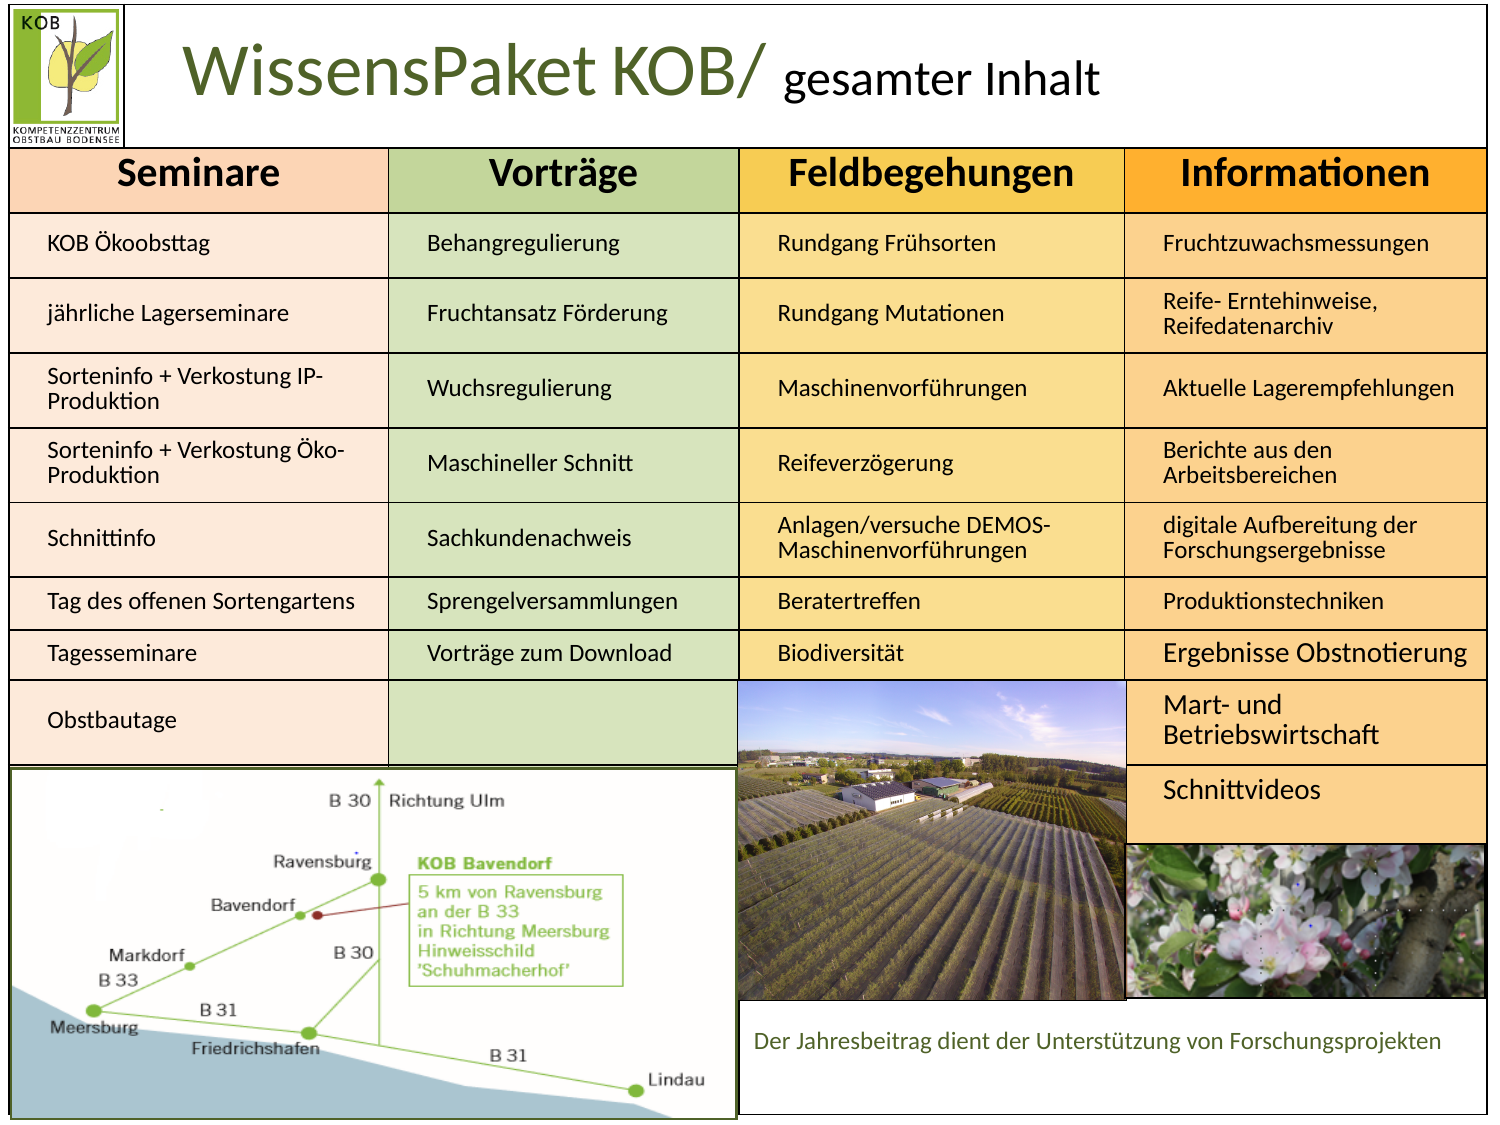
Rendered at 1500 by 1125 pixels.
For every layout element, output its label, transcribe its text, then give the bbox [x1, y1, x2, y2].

table_cell Fruchtzuwachsmessungen [1125, 214, 1486, 277]
table_cell Aktuelle Lagerempfehlungen [1125, 354, 1486, 427]
table_cell Maschinenvorführungen [740, 354, 1124, 427]
table_cell Sachkundenachweis [389, 503, 738, 576]
table_cell Beratertreffen [740, 578, 1124, 629]
table_cell Rundgang Frühsorten [740, 214, 1124, 277]
table_header WissensPaket KOB/ gesamter Inhalt [125, 5, 1486, 147]
table_cell digitale Aufbereitung der Forschungsergebnisse [1125, 503, 1486, 576]
table_cell Seminare [10, 149, 388, 212]
table_cell Tagesseminare [10, 631, 388, 679]
table_cell Sorteninfo + Verkostung IP-Produktion [10, 354, 388, 427]
table_cell Informationen [1125, 149, 1486, 212]
table_cell Vorträge zum Download [389, 631, 738, 679]
table_cell Der Jahresbeitrag dient der Unterstützung von Forschungsprojekten [740, 1004, 1486, 1114]
table_header [10, 5, 123, 17]
table_cell Obstbautage [10, 681, 388, 764]
picture [12, 769, 736, 1118]
table_cell Berichte aus den Arbeitsbereichen [1125, 429, 1486, 502]
table_cell Fruchtansatz Förderung [389, 279, 738, 352]
table_cell Vorträge [389, 149, 738, 212]
table_cell Sorteninfo + Verkostung Öko-Produktion [10, 429, 388, 502]
table_cell Produktionstechniken [1125, 578, 1486, 629]
table_cell Schnittvideos [1131, 766, 1486, 843]
table_cell Schnittinfo [10, 503, 388, 576]
table_cell Wuchsregulierung [389, 354, 738, 427]
table_cell Anlagen/versuche DEMOS- Maschinenvorführungen [740, 503, 1124, 576]
table_cell Feldbegehungen [740, 149, 1124, 212]
table_cell [389, 681, 735, 764]
table_cell Behangregulierung [389, 214, 738, 277]
table_cell Rundgang Mutationen [740, 279, 1124, 352]
table_cell Reife- Erntehinweise, Reifedatenarchiv [1125, 279, 1486, 352]
table_cell Maschineller Schnitt [389, 429, 738, 502]
table_cell Sprengelversammlungen [389, 578, 738, 629]
table_cell Ergebnisse Obstnotierung [1125, 631, 1486, 679]
table_cell Tag des offenen Sortengartens [10, 578, 388, 629]
picture [737, 680, 1484, 1000]
table_cell KOB Ökoobsttag [10, 214, 388, 277]
picture [13, 9, 119, 143]
table_cell jährliche Lagerseminare [10, 279, 388, 352]
table_cell Reifeverzögerung [740, 429, 1124, 502]
table_cell Mart- und Betriebswirtschaft [1128, 681, 1486, 764]
table_cell Biodiversität [740, 631, 1124, 679]
